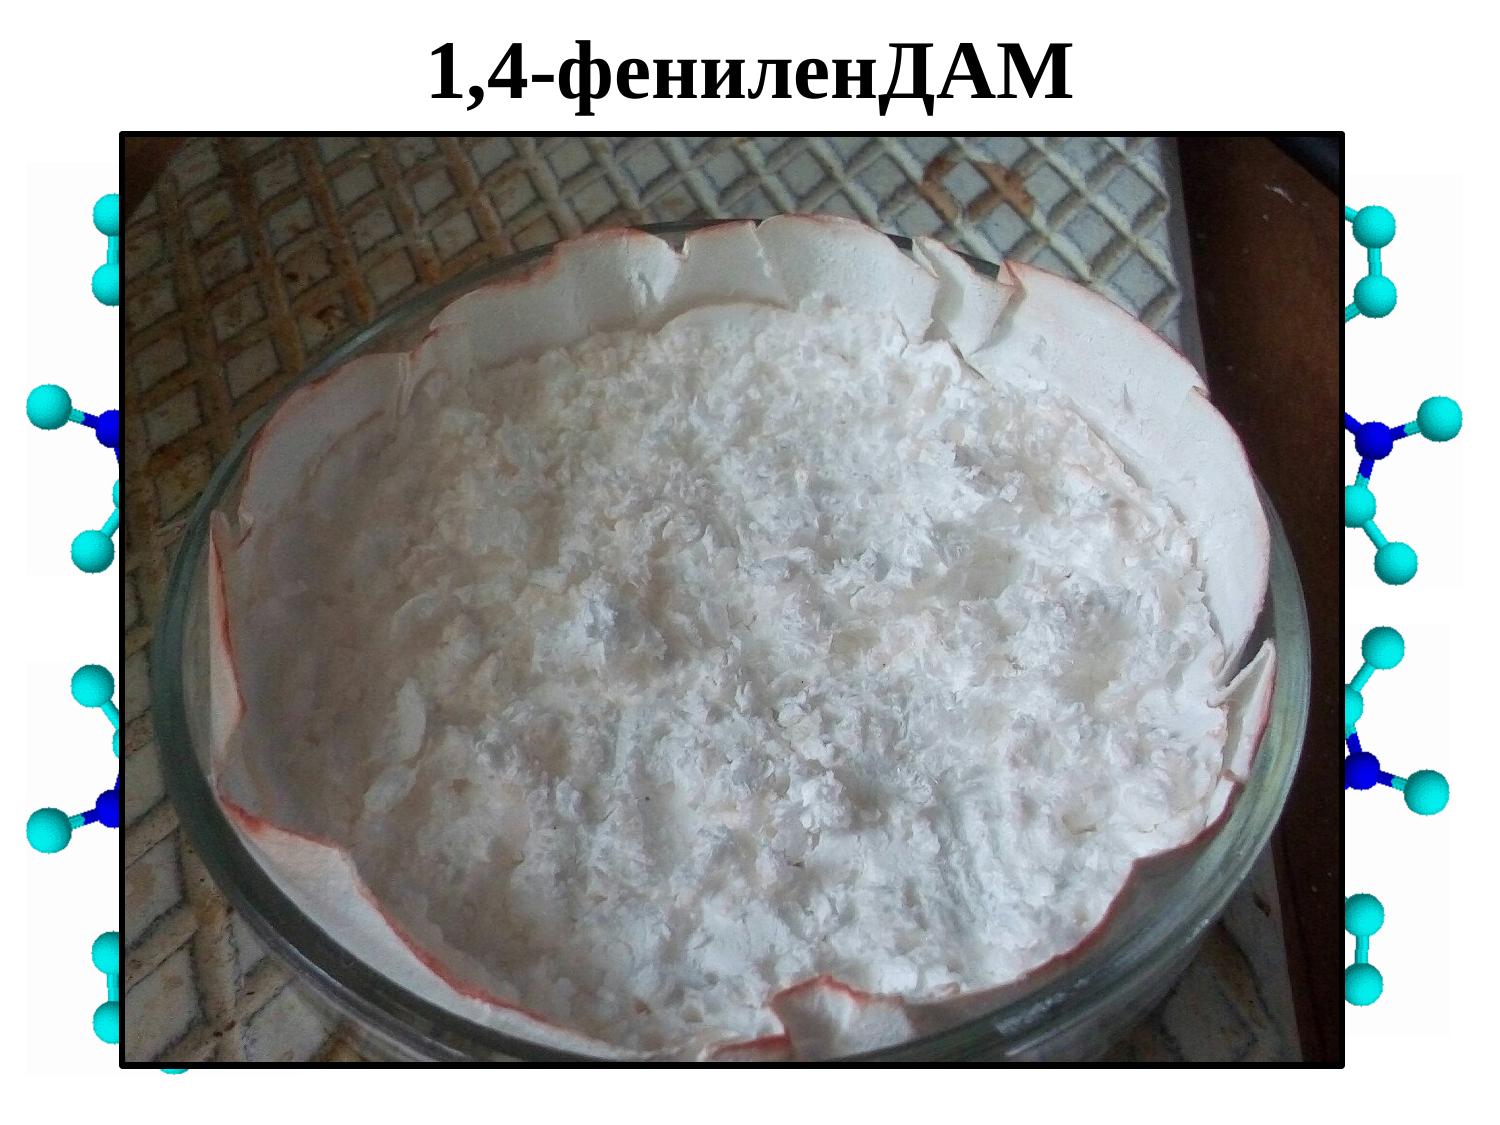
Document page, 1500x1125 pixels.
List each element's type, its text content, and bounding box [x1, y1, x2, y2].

title 1,4-фениленДАМ [0, 0, 1500, 130]
picture [0, 137, 1500, 1074]
